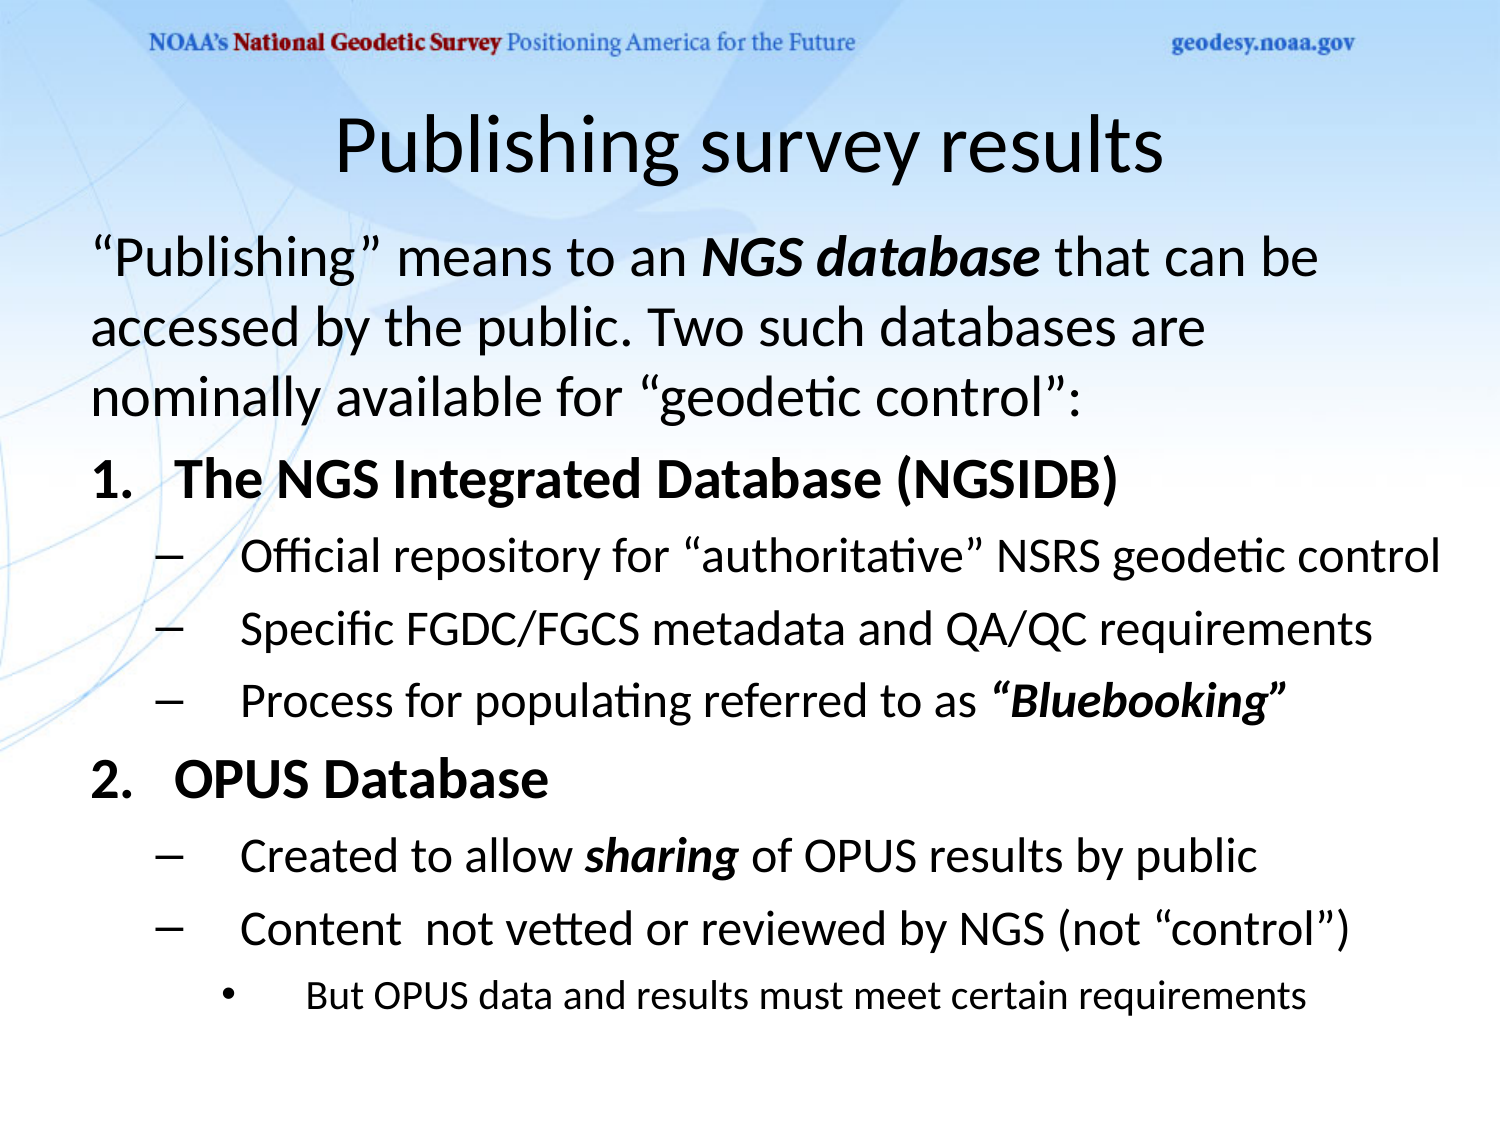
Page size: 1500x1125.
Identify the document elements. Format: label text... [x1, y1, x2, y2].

list “Publishing” means to an NGS database that can be accessed by the public. Two such databases are nominally available for “geodetic control”: The NGS Integrated Database (NGSIDB) Official repository for “authoritative” NSRS geodetic control Specific FGDC/FGCS metadata and QA/QC requirements Process for populating referred to as “Bluebooking” OPUS Database Created to allow sharing of OPUS results by public Content not vetted or reviewed by NGS (not “control”) But OPUS data and results must meet certain requirements [75, 210, 1462, 1018]
title Publishing survey results [75, 45, 1425, 210]
picture [0, 0, 1500, 1125]
